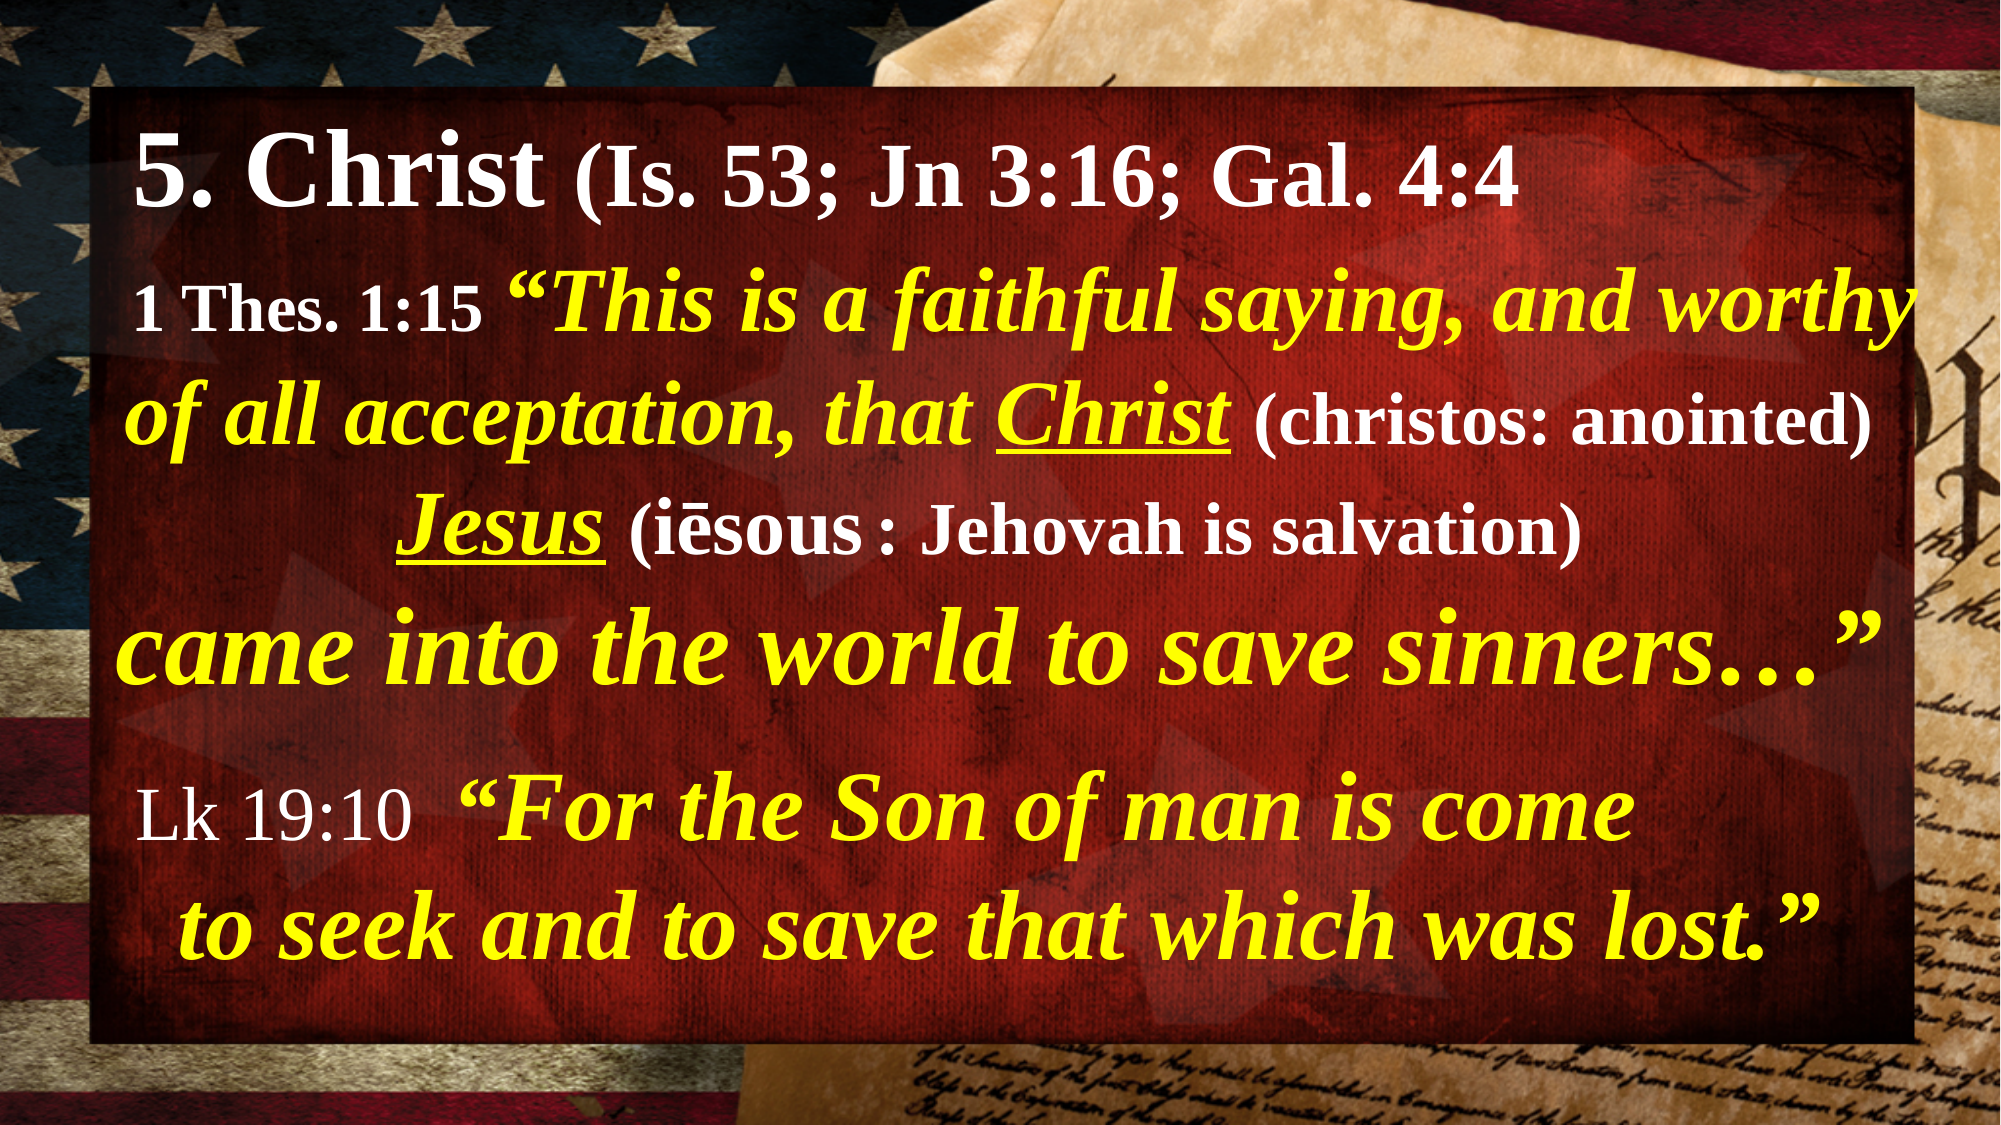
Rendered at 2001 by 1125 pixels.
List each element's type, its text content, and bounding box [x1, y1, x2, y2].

picture [0, 0, 2001, 1125]
list 5. Christ (Is. 53; Jn 3:16; Gal. 4:4 1 Thes. 1:15 “This is a faithful saying, and worthy of all acceptation, that Christ (christos: anointed) Jesus (iēsous : Jehovah is salvation) came into the world to save sinners…” Lk 19:10 “For the Son of man is come to seek and to save that which was lost.” [62, 87, 1938, 1005]
